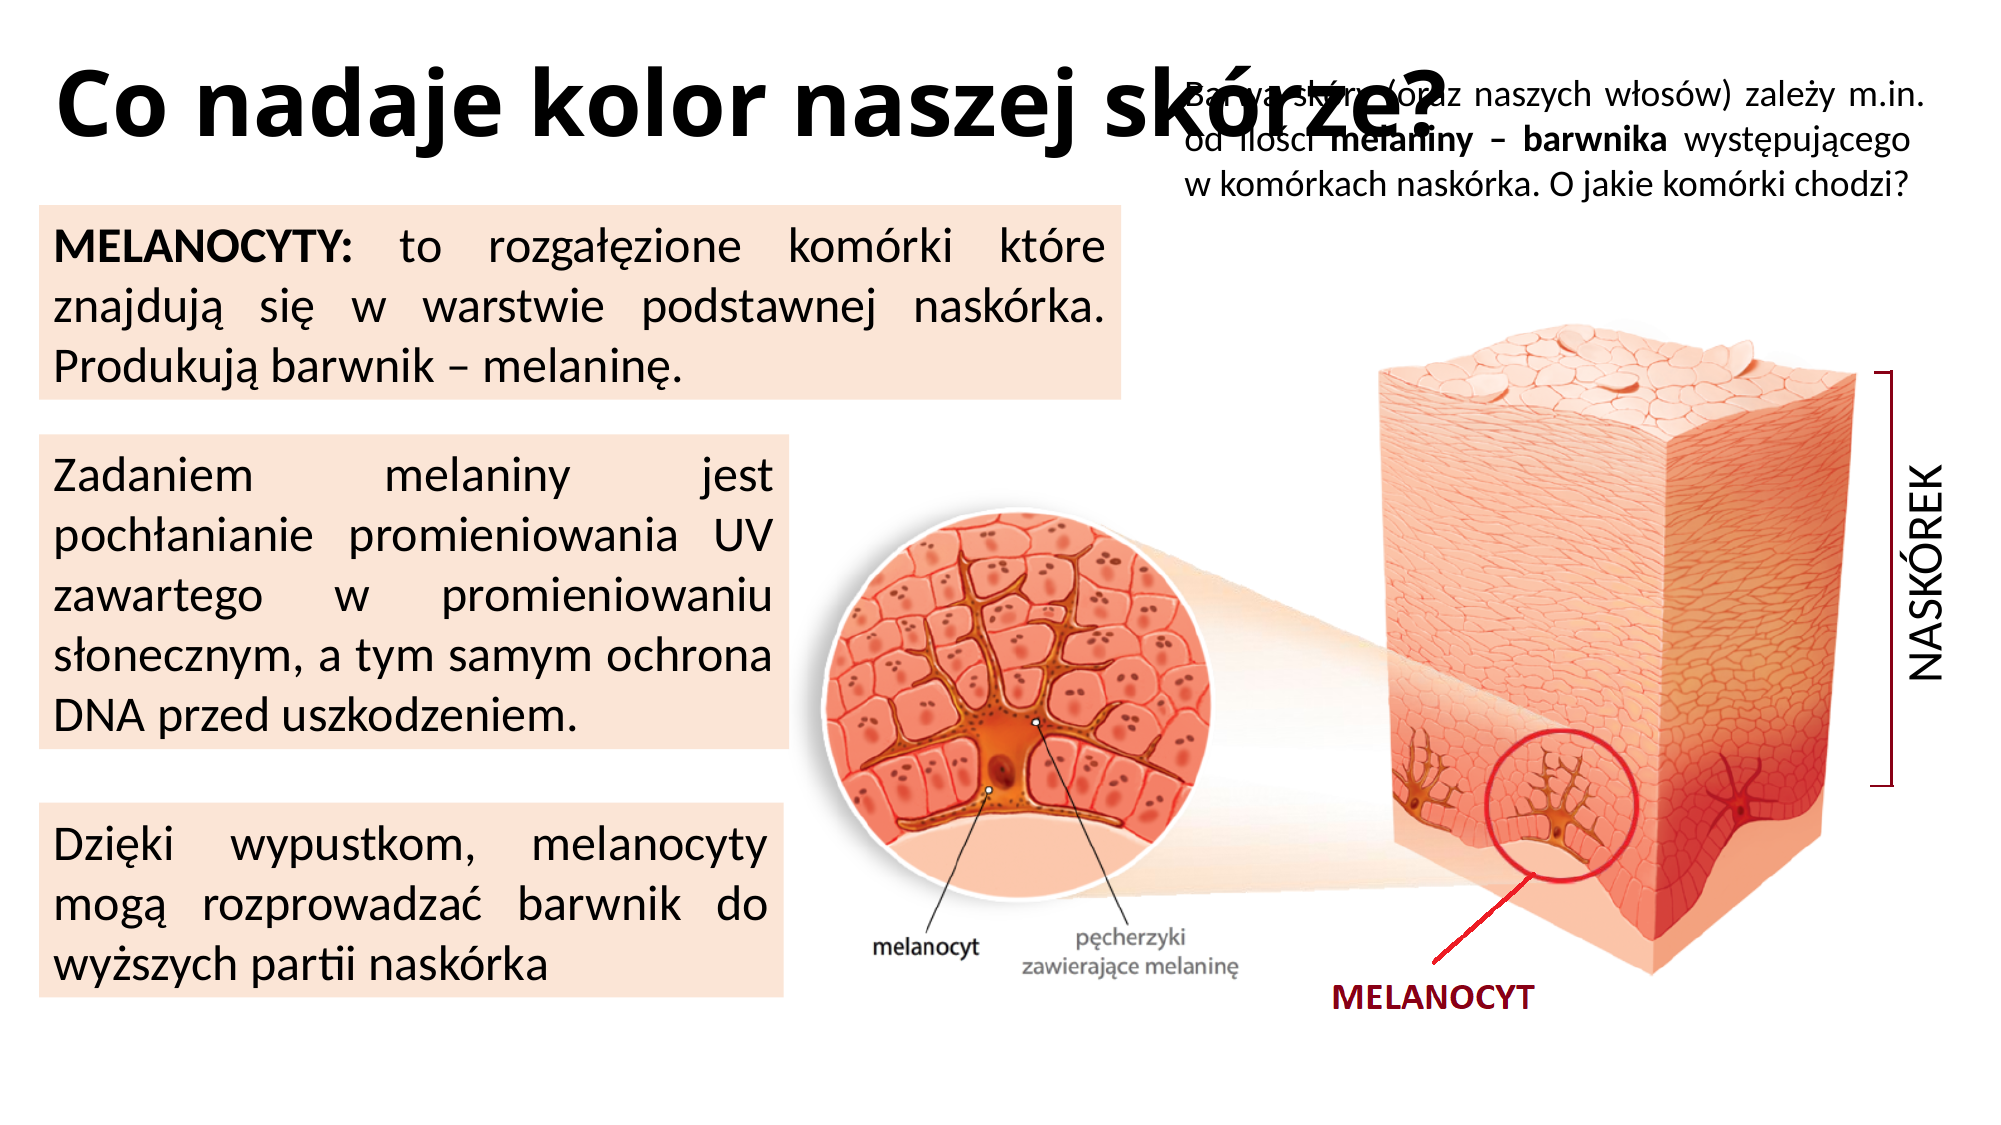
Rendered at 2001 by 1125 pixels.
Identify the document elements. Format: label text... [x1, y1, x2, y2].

text_box Dzięki wypustkom, melanocyty mogą rozprowadzać barwnik do wyższych partii naskórka [39, 802, 748, 998]
text_box Barwa skóry (oraz naszych włosów) zależy m.in. od ilości melaniny – barwnika występującego w komórkach naskórka. O jakie komórki chodzi? [1169, 61, 1941, 212]
title Co nadaje kolor naszej skórze? [39, 47, 1765, 167]
text_box NASKÓREK [1911, 368, 1976, 779]
text_box MELANOCYTY: to rozgałęzione komórki które znajdują się w warstwie podstawnej naskórka. Produkują barwnik – melaninę. [39, 205, 1122, 400]
picture [748, 303, 1911, 1028]
text_box Zadaniem melaniny jest pochłanianie promieniowania UV zawartego w promieniowaniu słonecznym, a tym samym ochrona DNA przed uszkodzeniem. [39, 434, 748, 750]
